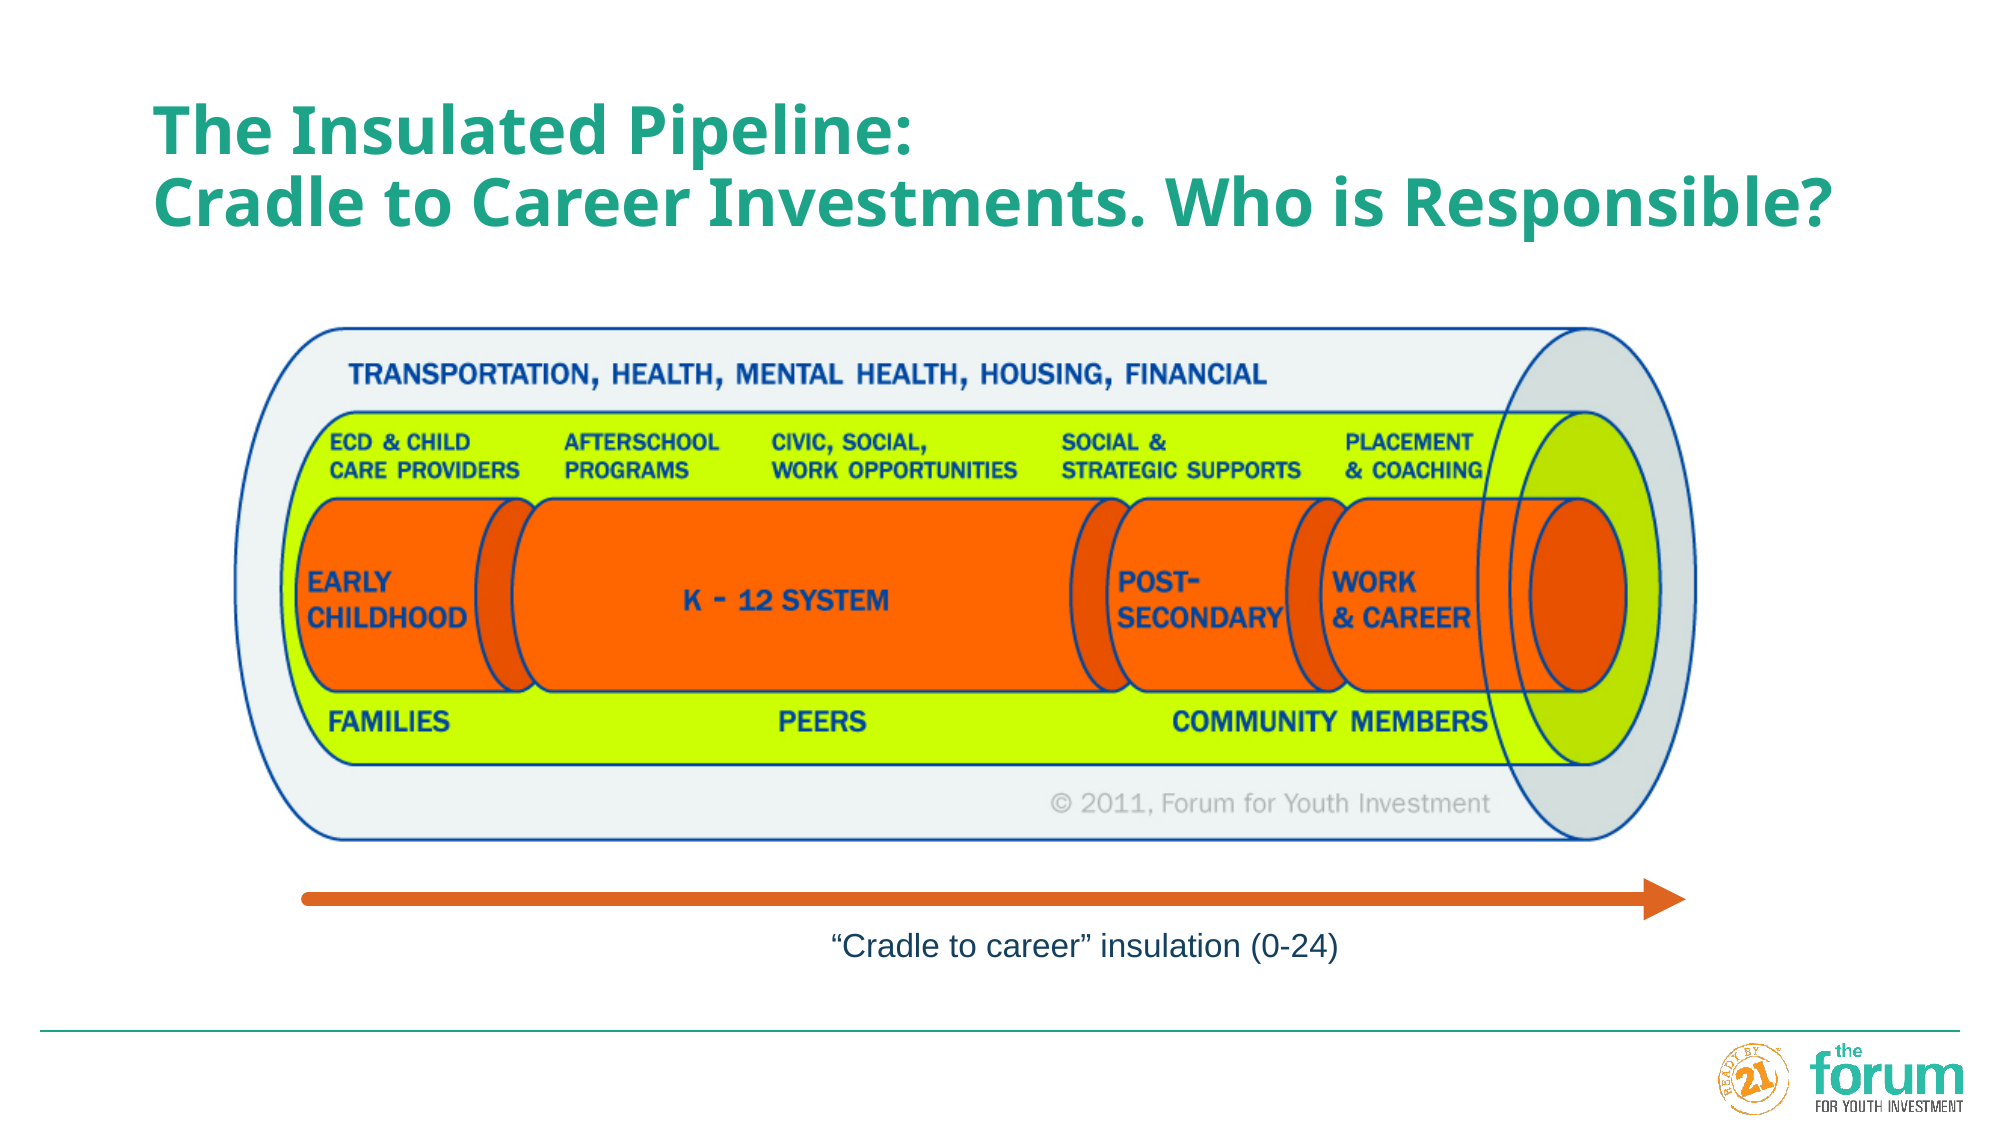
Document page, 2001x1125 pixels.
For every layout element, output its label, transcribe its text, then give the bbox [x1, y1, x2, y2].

picture [233, 298, 1726, 872]
title The Insulated Pipeline: Cradle to Career Investments. Who is Responsible? [137, 59, 1863, 278]
picture [1718, 1043, 1789, 1115]
picture [1810, 1043, 1963, 1112]
text_box “Cradle to career” insulation (0-24) [308, 917, 1863, 972]
